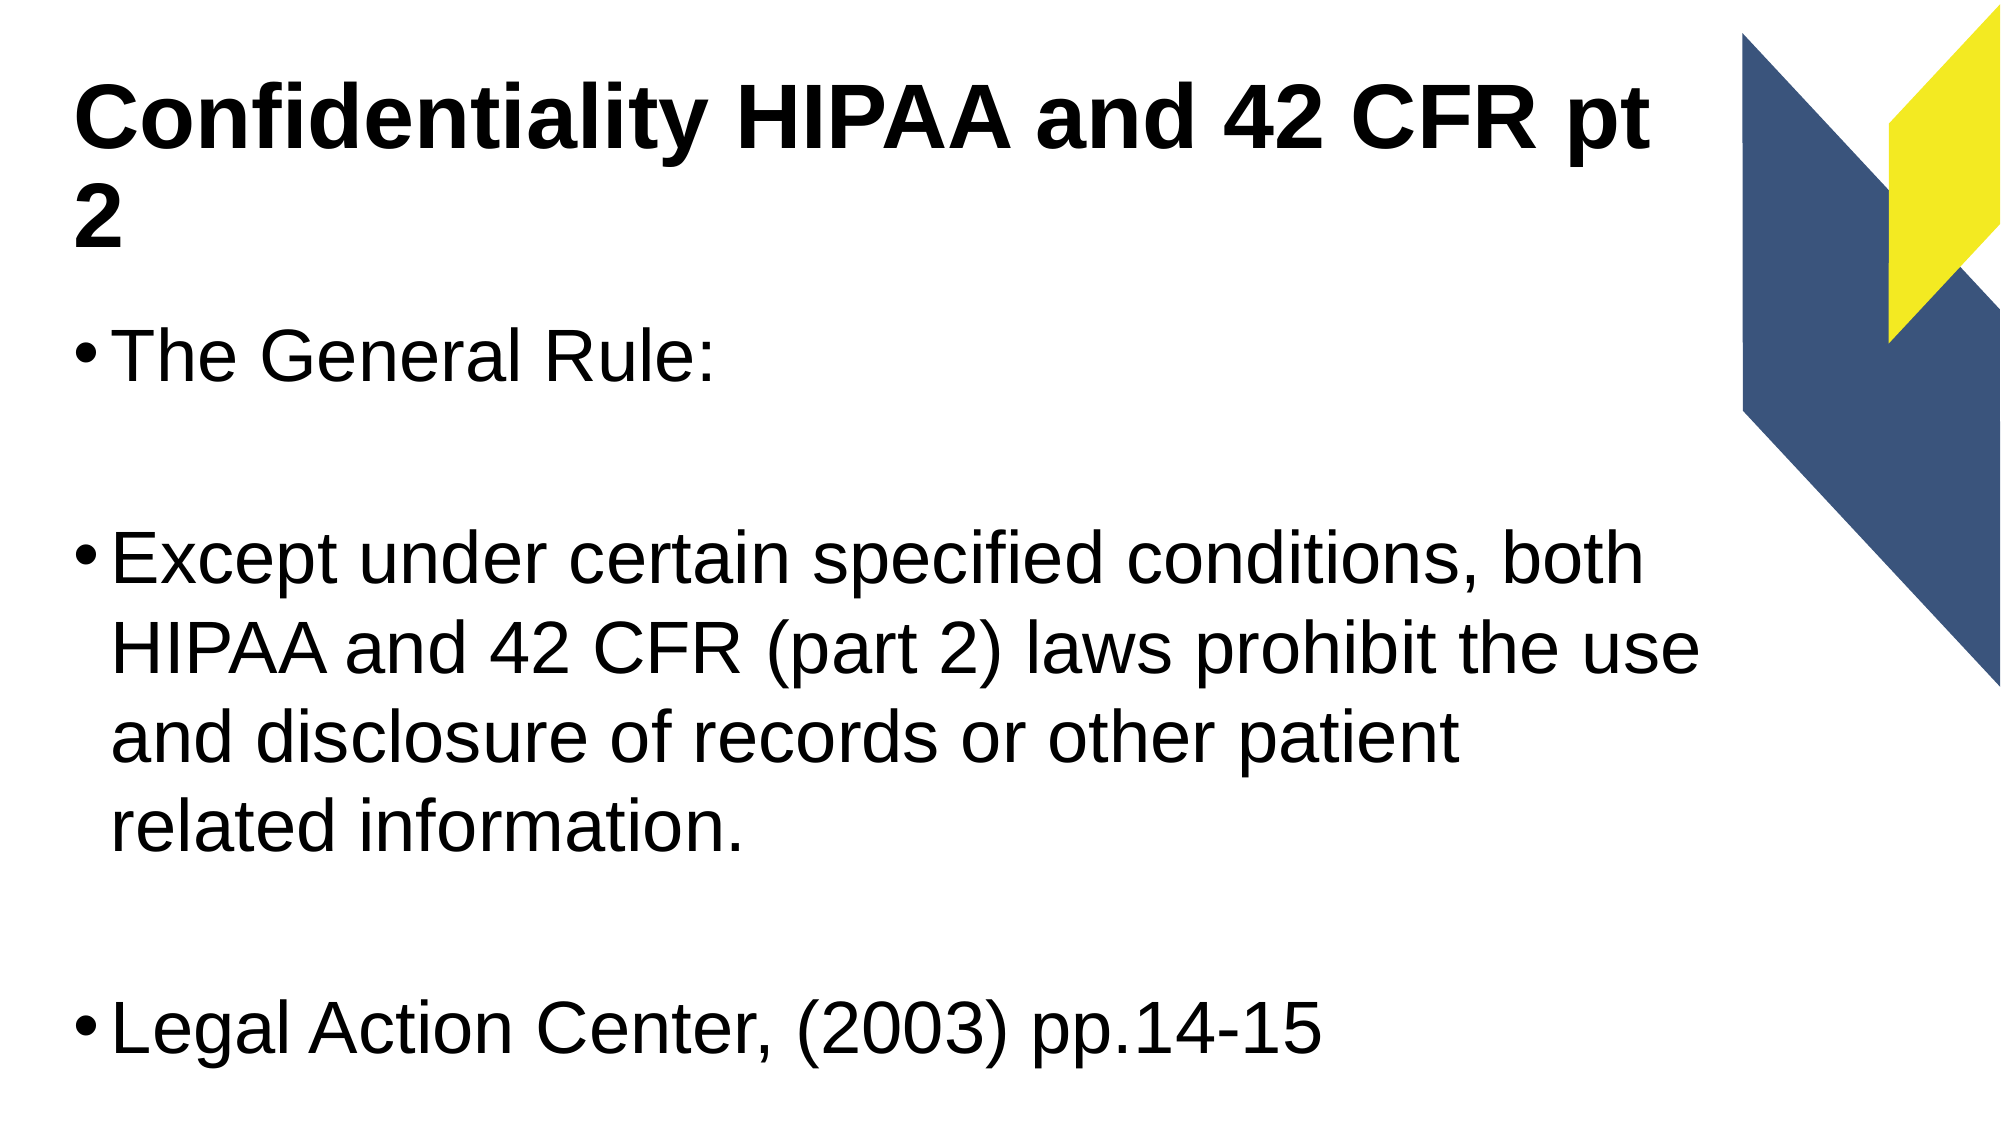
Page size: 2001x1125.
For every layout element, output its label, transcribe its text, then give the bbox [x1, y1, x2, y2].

title Confidentiality HIPAA and 42 CFR pt 2 [58, 59, 1723, 278]
list The General Rule: Except under certain specified conditions, both HIPAA and 42 CFR (part 2) laws prohibit the use and disclosure of records or other patient related information. Legal Action Center, (2003) pp.14-15 [58, 299, 1723, 1081]
